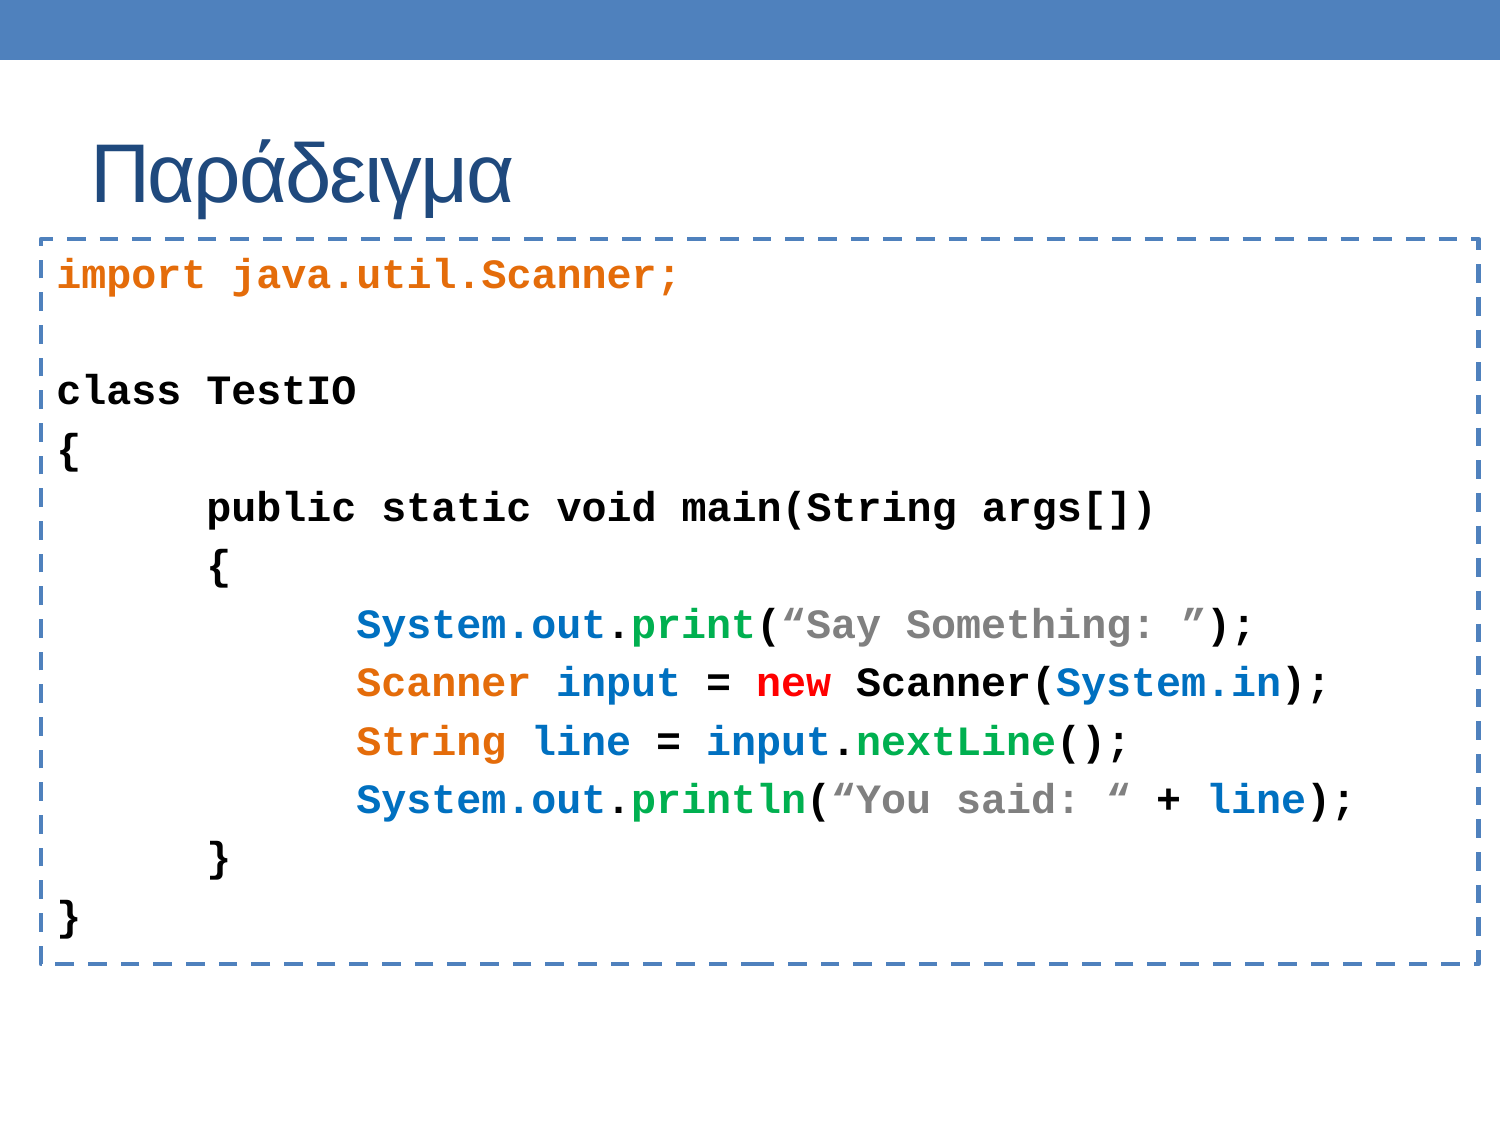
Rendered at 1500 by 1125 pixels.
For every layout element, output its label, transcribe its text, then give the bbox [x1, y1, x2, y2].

list import java.util.Scanner; class TestIO { public static void main(String args[]) { System.out.print(“Say Something: ”); Scanner input = new Scanner(System.in); String line = input.nextLine(); System.out.println(“You said: “ + line); } } [41, 238, 1479, 964]
title Παράδειγμα [75, 87, 1425, 238]
